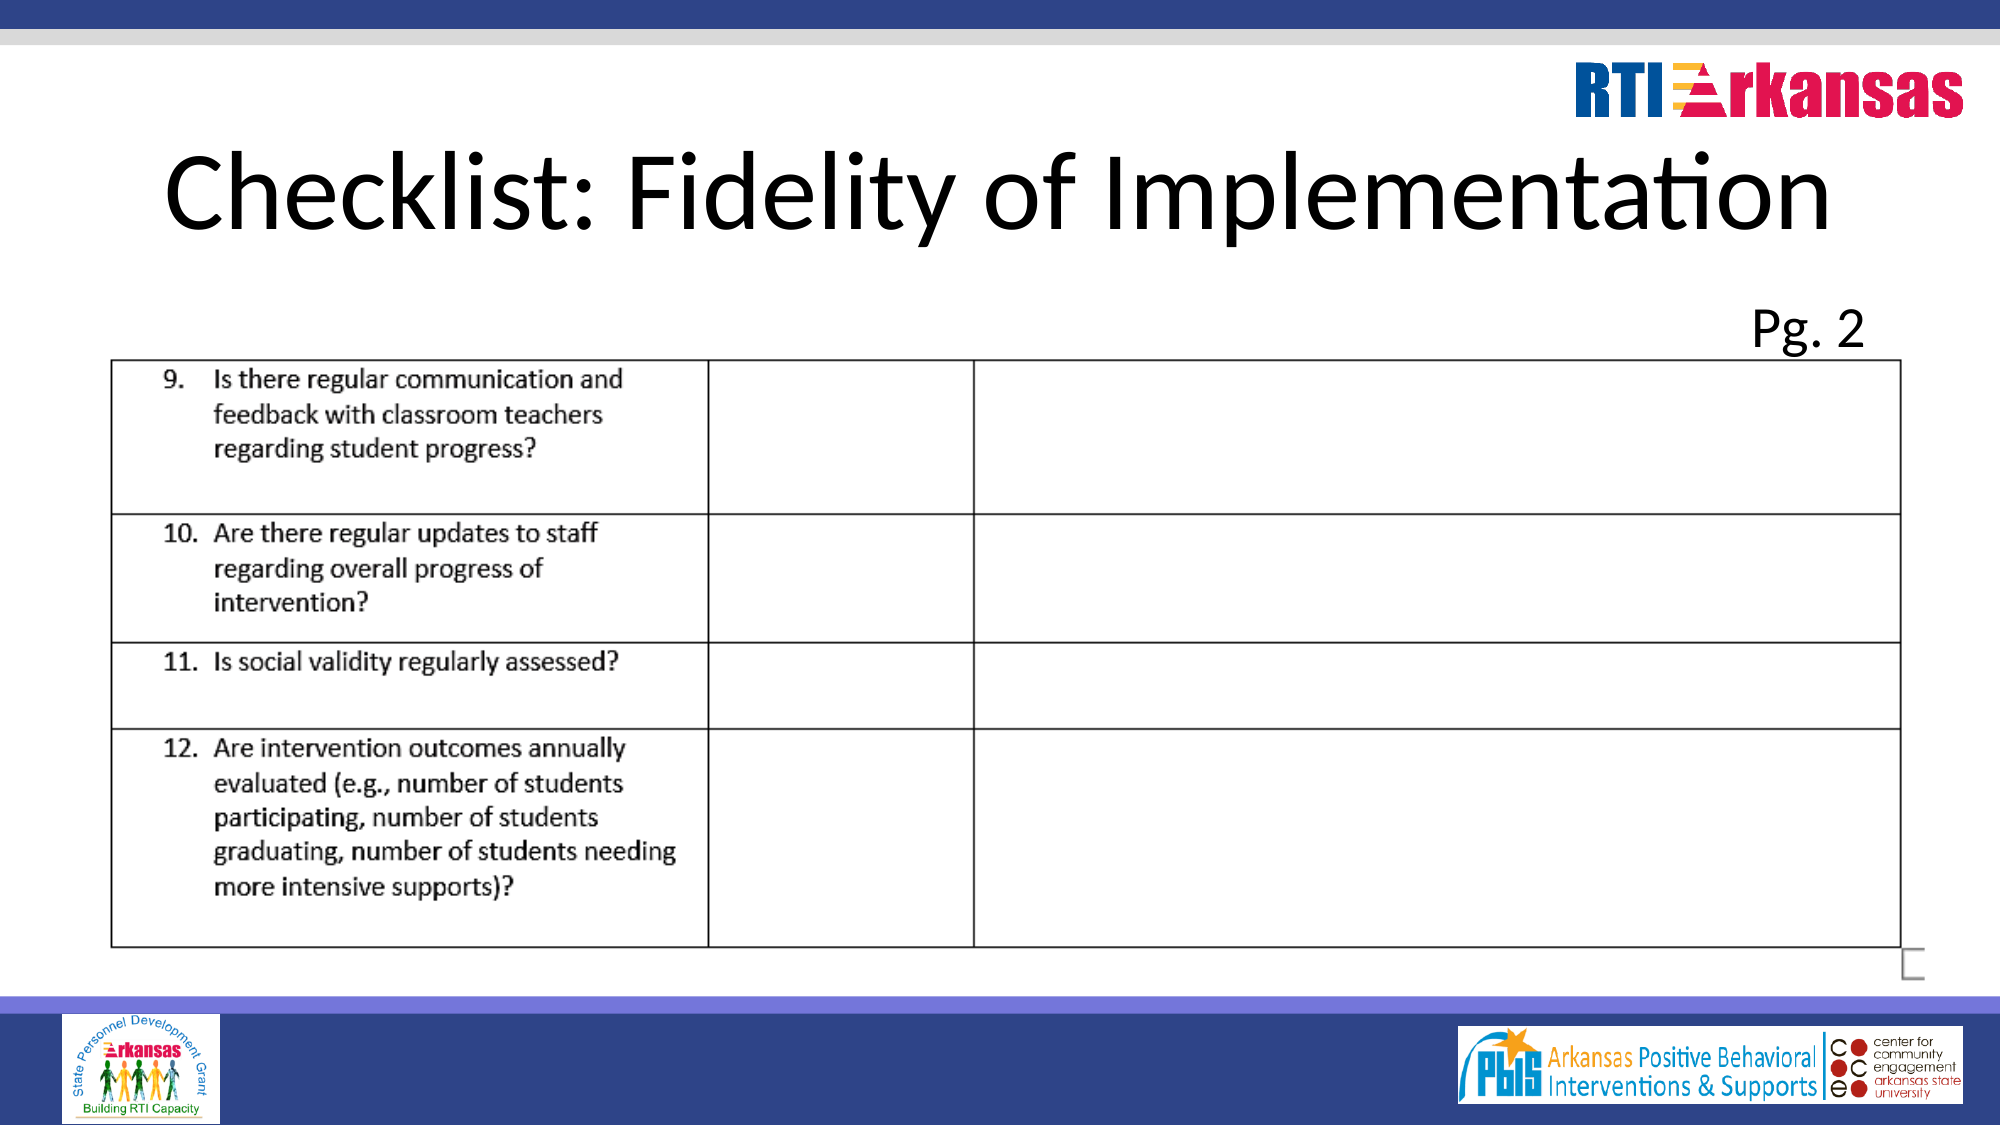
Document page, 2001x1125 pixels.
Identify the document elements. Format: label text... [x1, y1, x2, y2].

picture [1573, 55, 1964, 104]
picture [62, 1013, 220, 1124]
text_box Pg. 2 [1710, 281, 1908, 324]
picture [1458, 1025, 1964, 1104]
picture [75, 324, 1925, 986]
title Checklist: Fidelity of Implementation [0, 104, 2000, 282]
